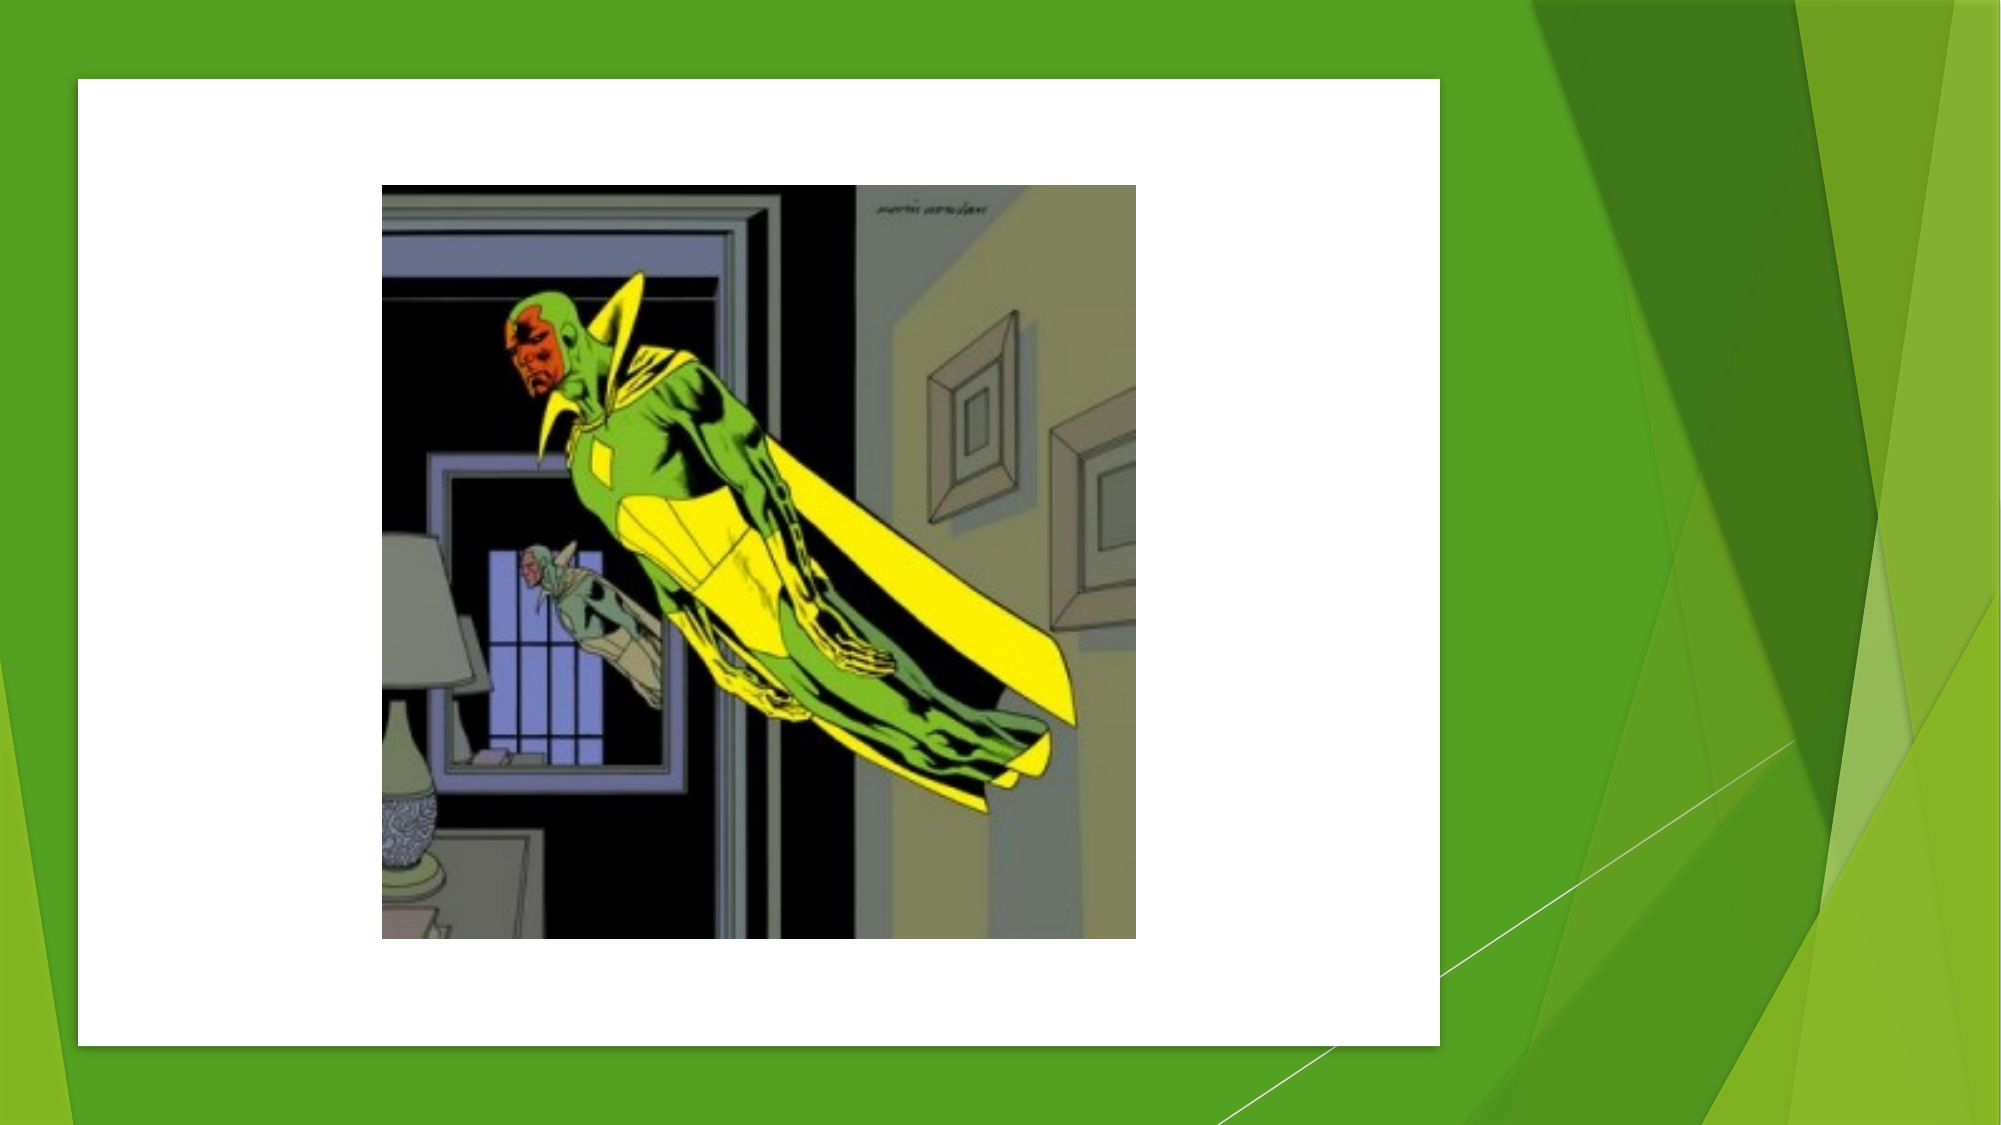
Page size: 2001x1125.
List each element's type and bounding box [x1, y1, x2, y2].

text_box [0, 0, 2000, 1125]
picture [382, 185, 1137, 940]
